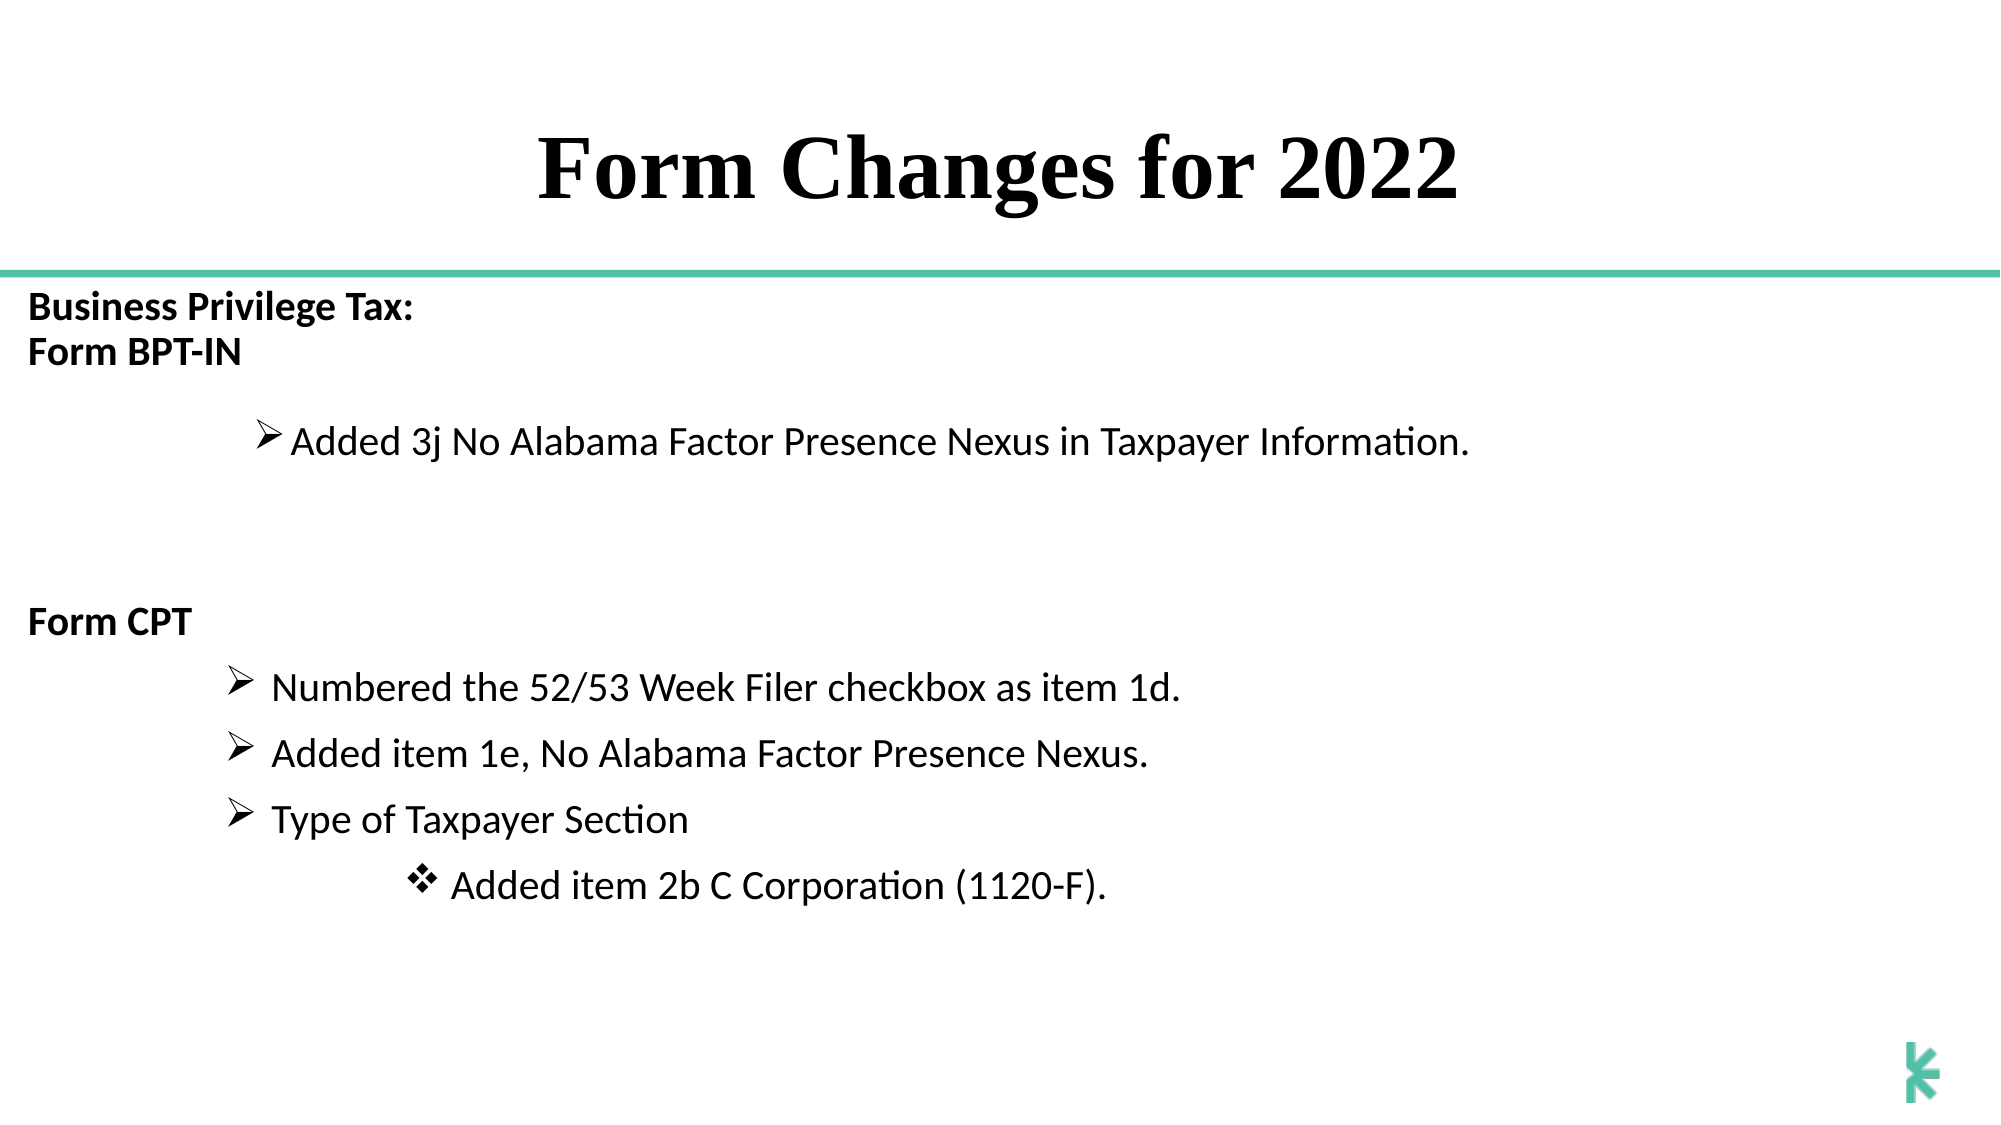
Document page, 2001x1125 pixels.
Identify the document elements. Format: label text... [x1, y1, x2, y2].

title Form Changes for 2022 [137, 59, 1863, 277]
list Business Privilege Tax: Form BPT-IN Added 3j No Alabama Factor Presence Nexus in Taxpayer Information. Form CPT Numbered the 52/53 Week Filer checkbox as item 1d. Added item 1e, No Alabama Factor Presence Nexus. Type of Taxpayer Section Added item 2b C Corporation (1120-F). [13, 277, 1975, 1106]
